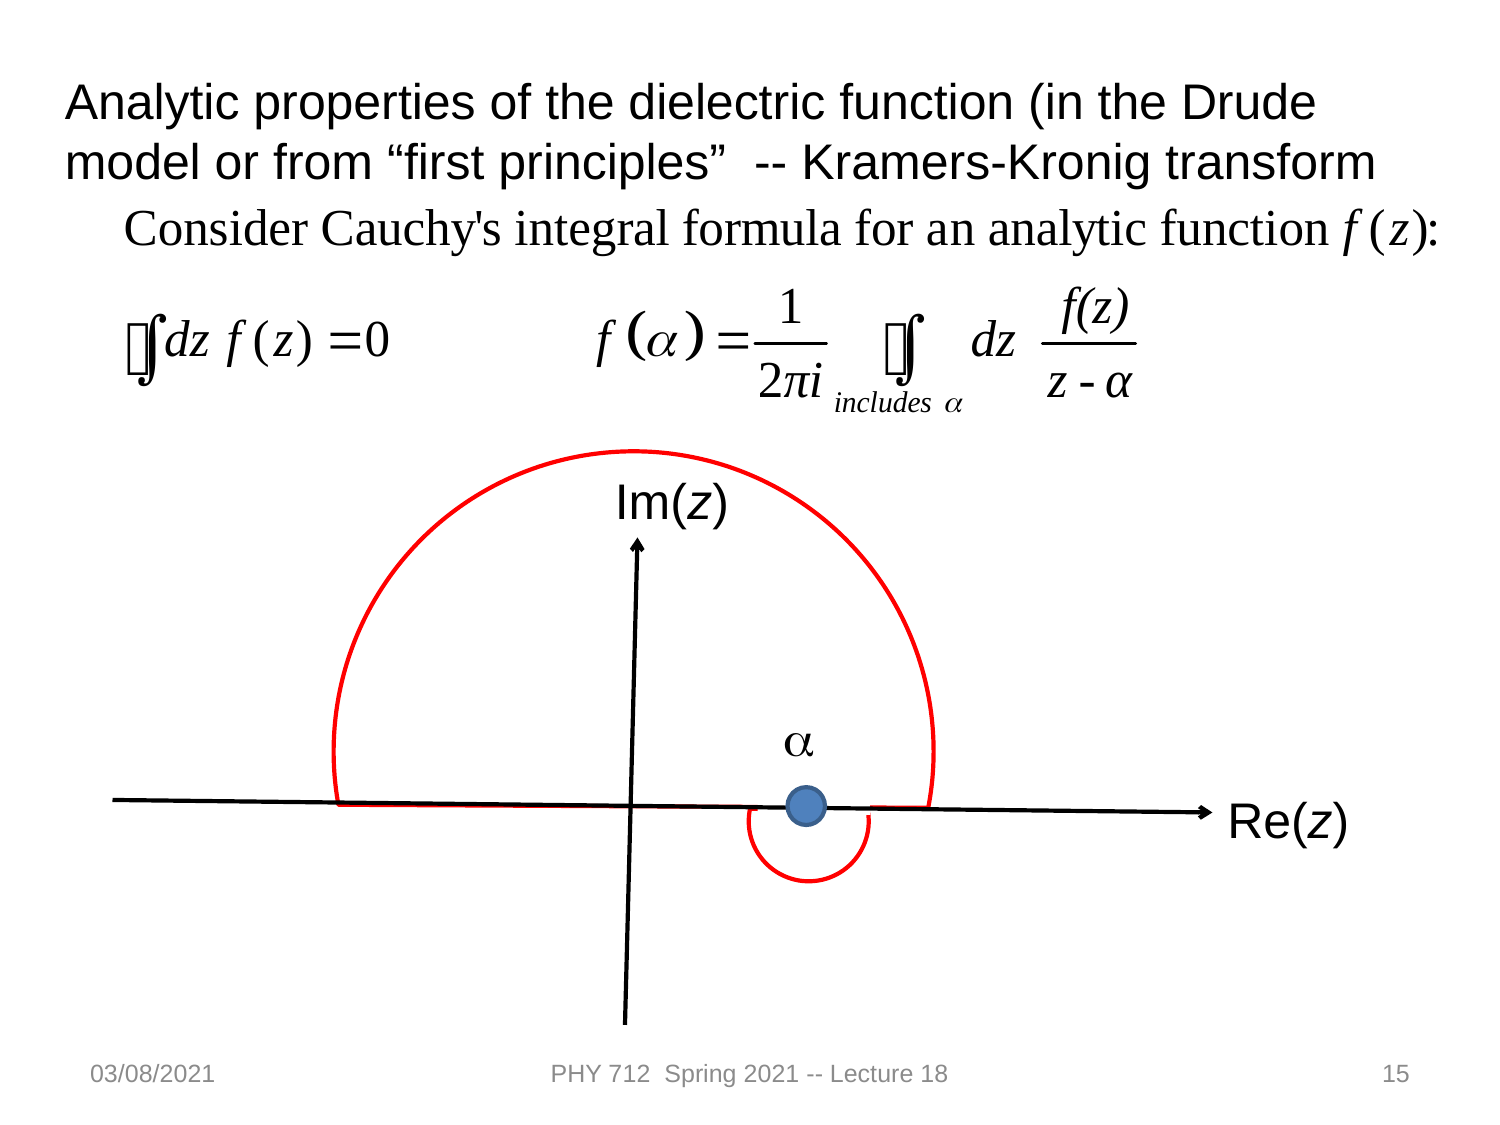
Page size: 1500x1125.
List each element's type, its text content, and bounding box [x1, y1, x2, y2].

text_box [112, 451, 1413, 1052]
footer PHY 712 Spring 2021 -- Lecture 18 [512, 1061, 988, 1103]
slide_number 15 [1074, 1042, 1425, 1103]
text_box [116, 198, 1447, 424]
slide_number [75, 1042, 425, 1103]
text_box Analytic properties of the dielectric function (in the Drude model or from “first principles” -- Kramers-Kronig transform [49, 62, 1413, 198]
